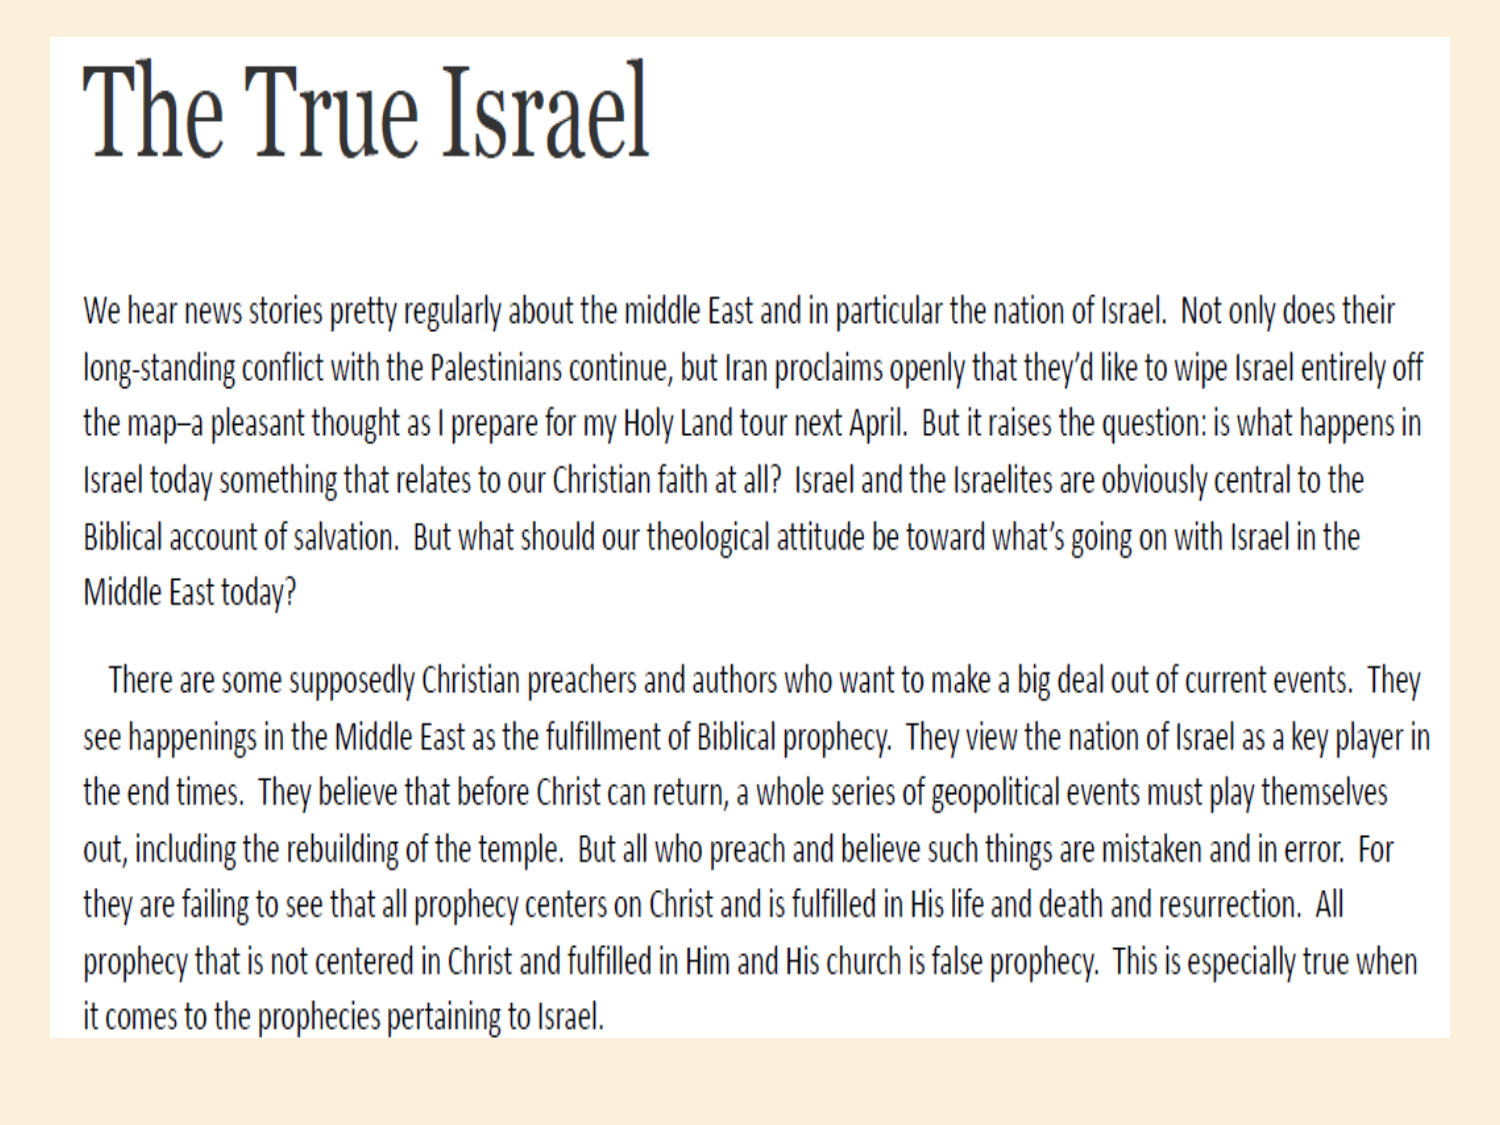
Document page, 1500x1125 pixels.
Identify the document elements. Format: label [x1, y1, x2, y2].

picture [49, 37, 1451, 1038]
